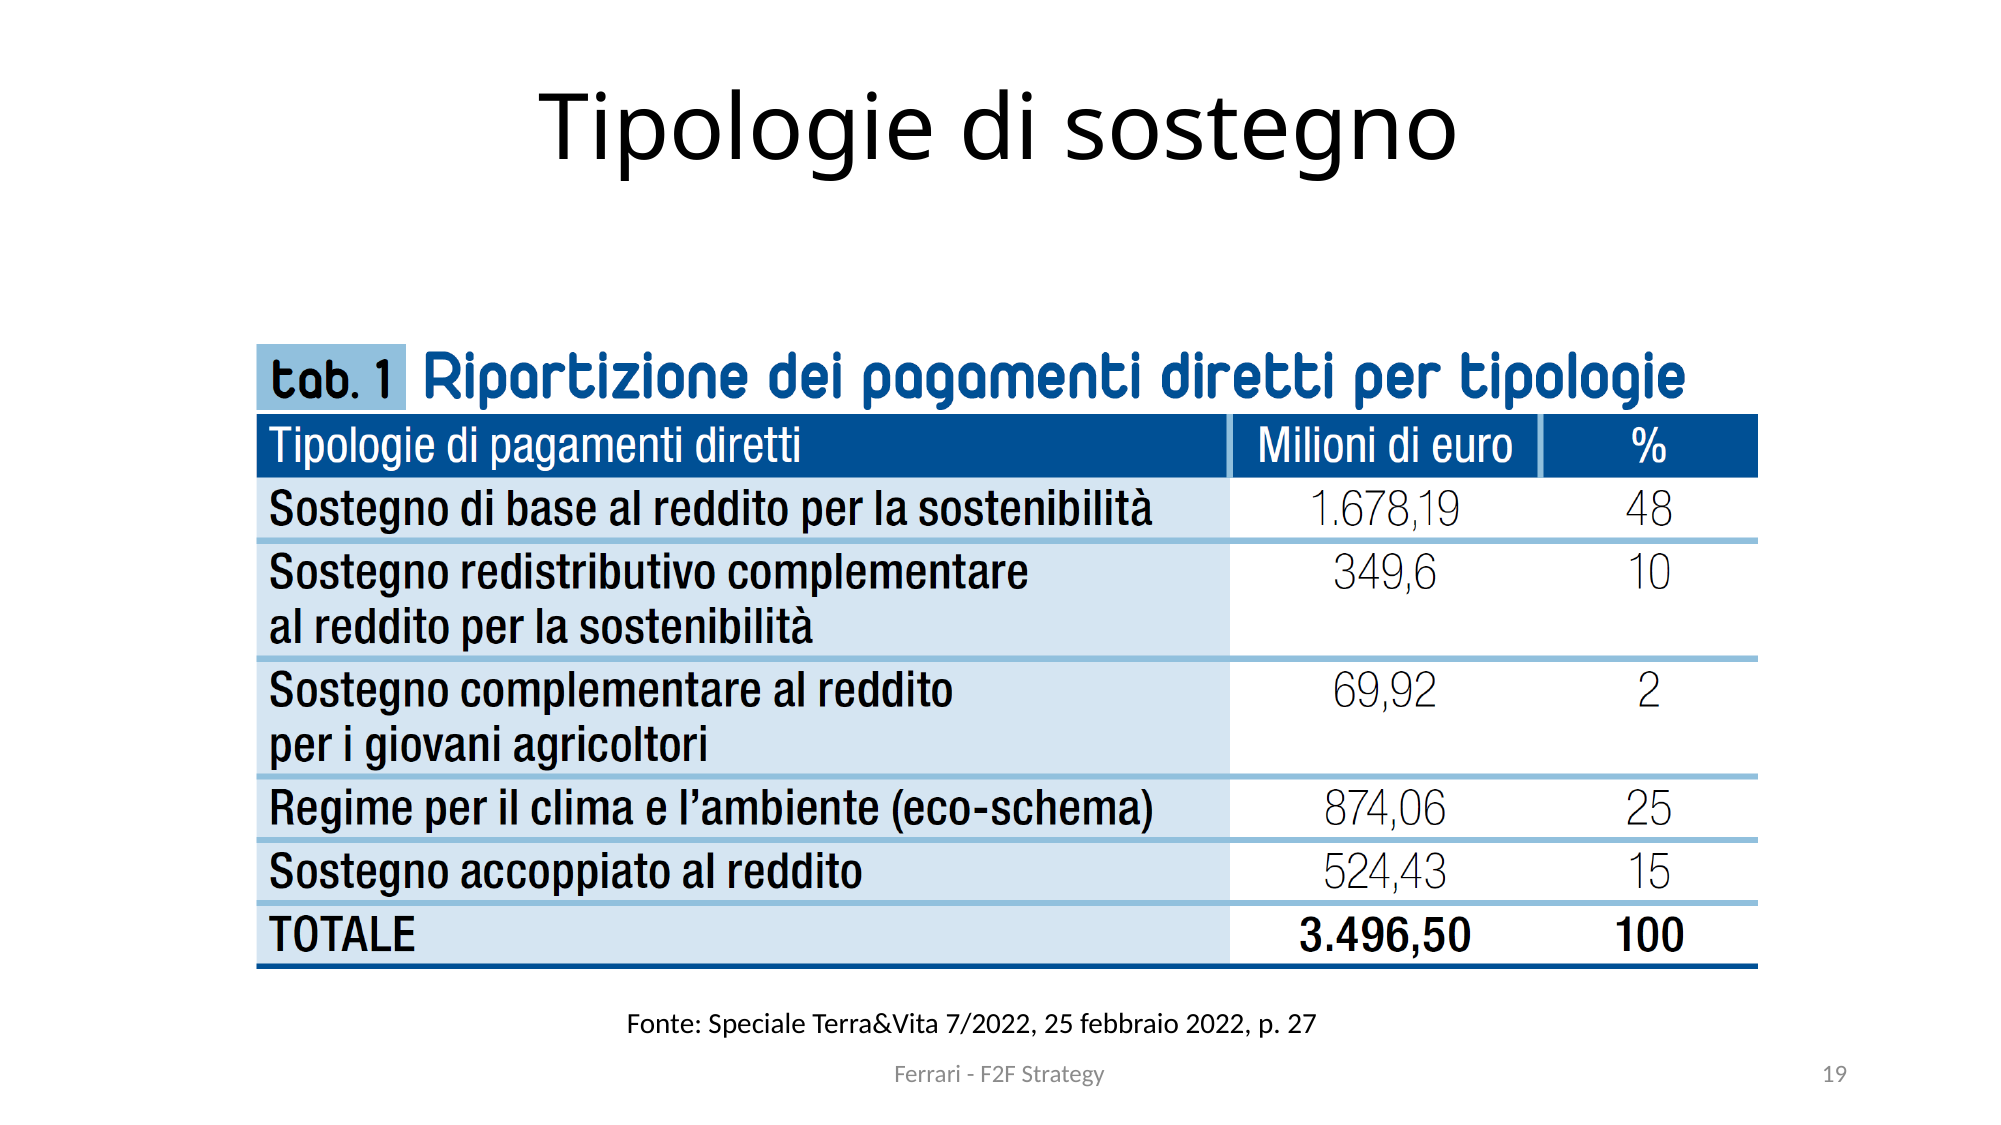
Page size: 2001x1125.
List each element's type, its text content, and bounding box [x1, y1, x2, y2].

title Tipologie di sostegno [137, 59, 1863, 201]
footer Ferrari - F2F Strategy [662, 1042, 1338, 1103]
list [213, 299, 1786, 1014]
slide_number 19 [1412, 1042, 1863, 1103]
text_box Fonte: Speciale Terra&Vita 7/2022, 25 febbraio 2022, p. 27 [413, 1014, 1531, 1047]
